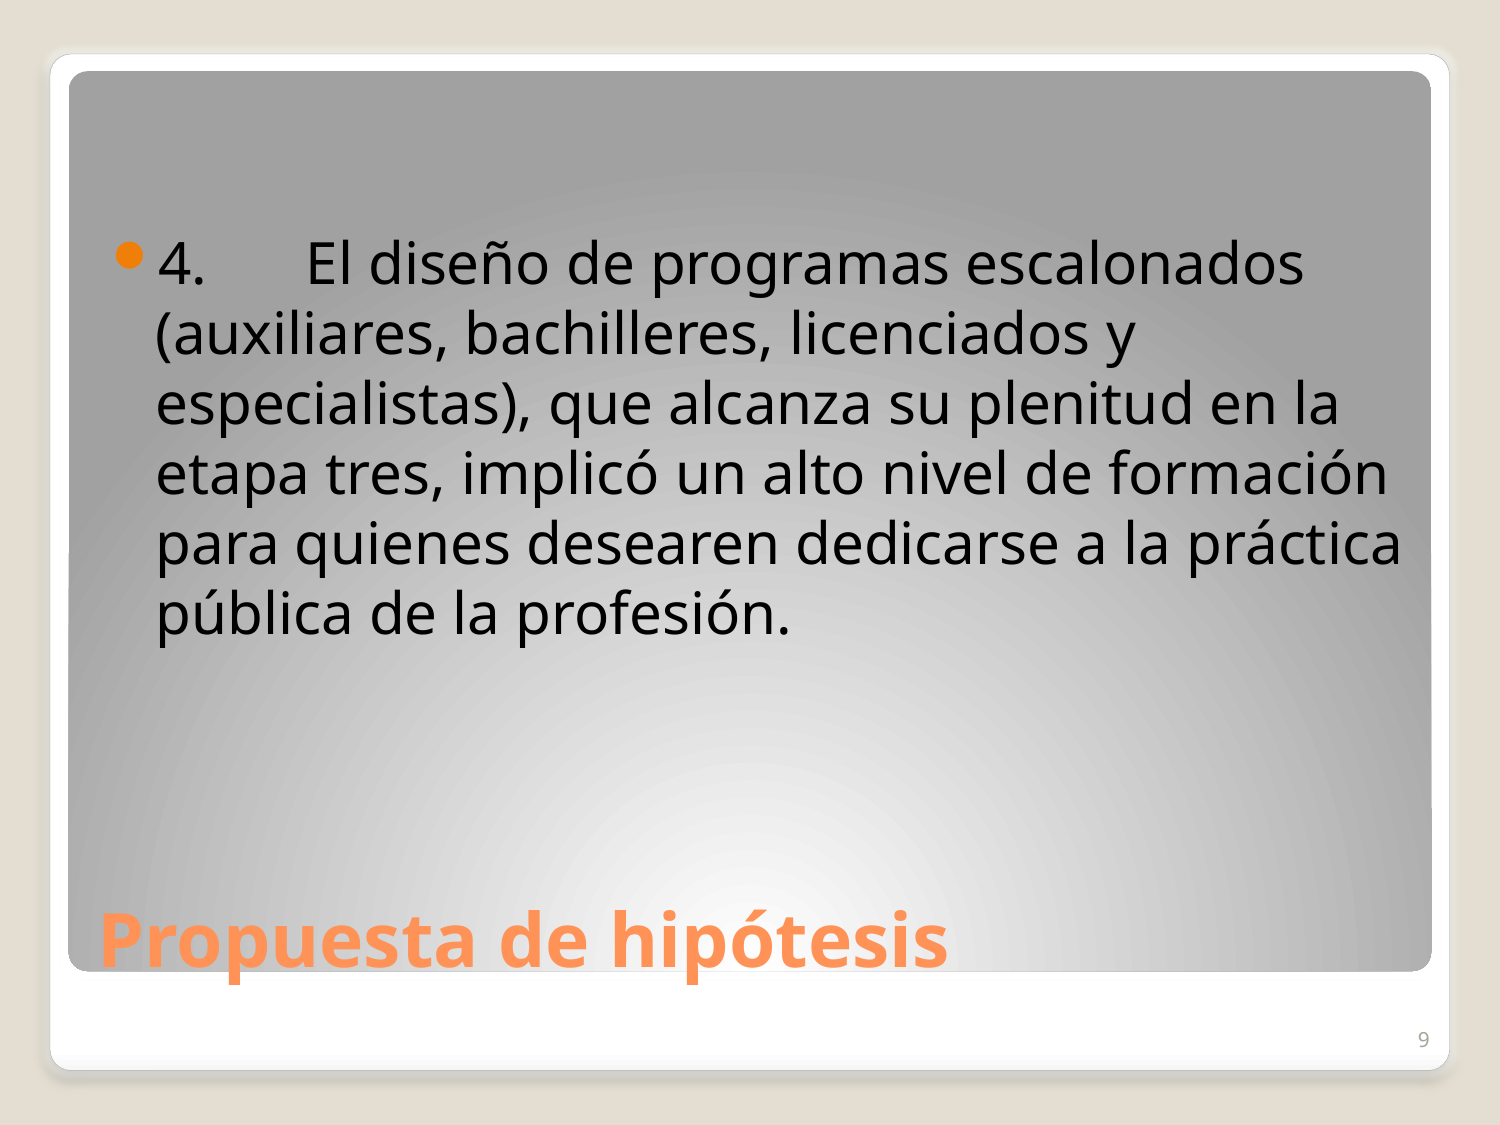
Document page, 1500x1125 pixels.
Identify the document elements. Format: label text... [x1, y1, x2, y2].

slide_number 9 [1369, 1002, 1445, 1063]
list 4. El diseño de programas escalonados (auxiliares, bachilleres, licenciados y especialistas), que alcanza su plenitud en la etapa tres, implicó un alto nivel de formación para quienes desearen dedicarse a la práctica pública de la profesión. [82, 210, 1425, 745]
title Propuesta de hipótesis [82, 817, 1425, 990]
